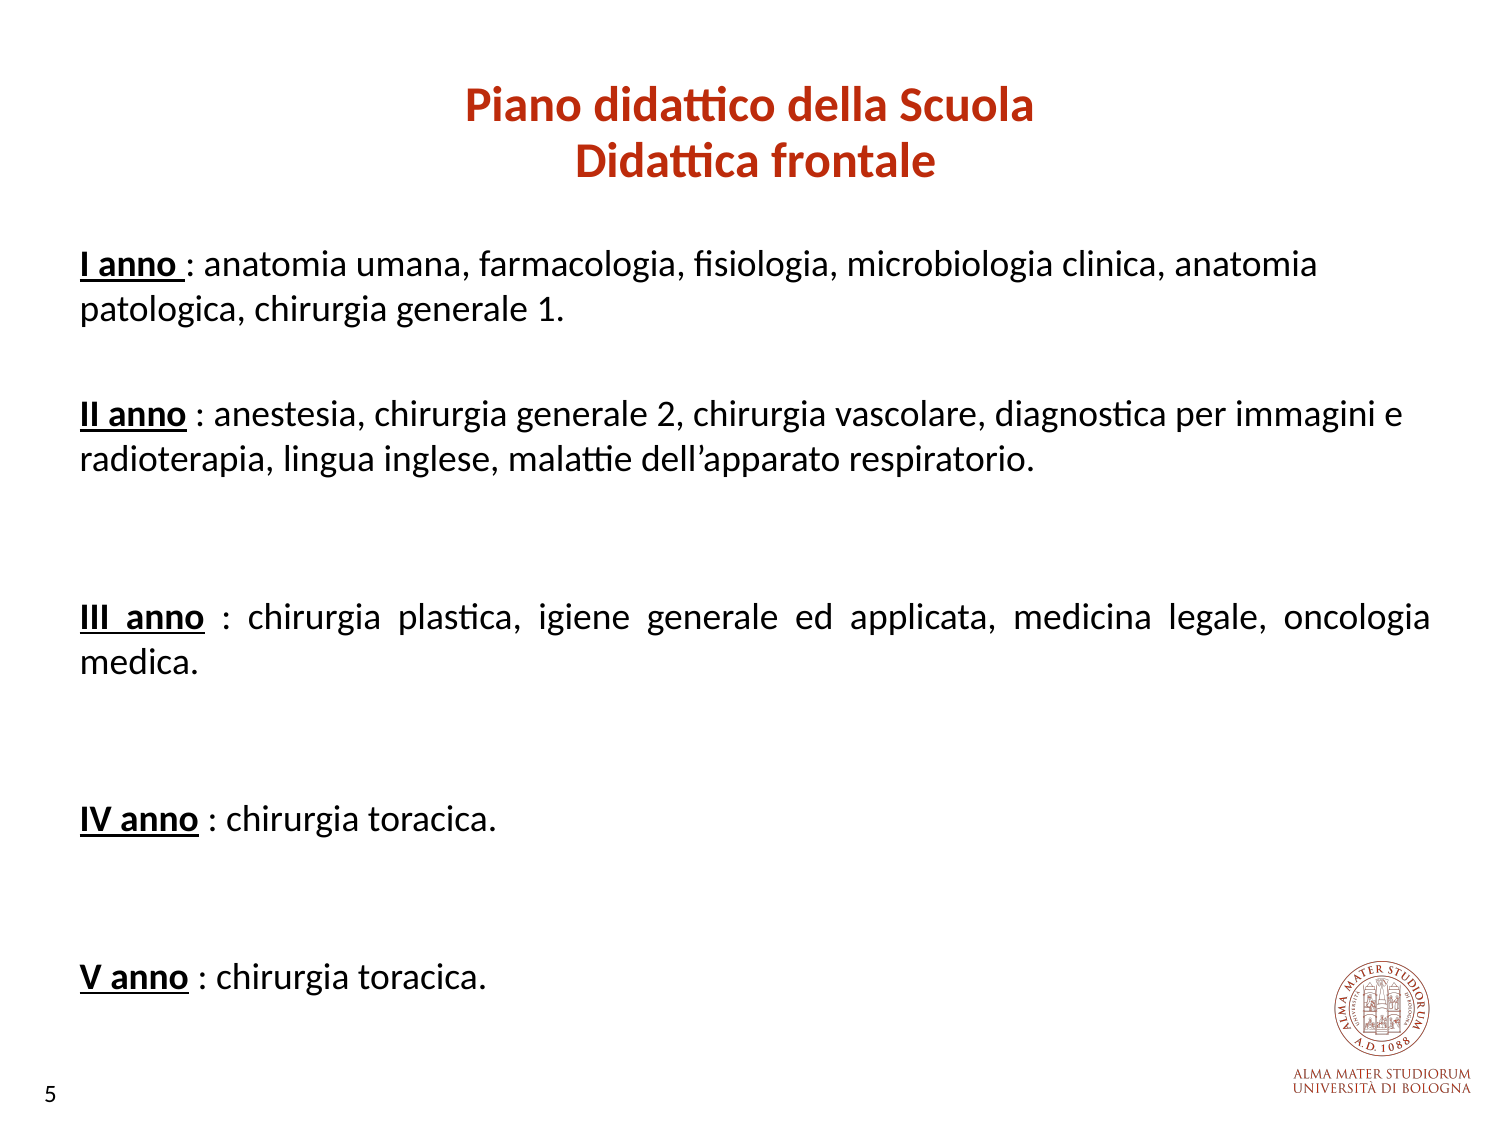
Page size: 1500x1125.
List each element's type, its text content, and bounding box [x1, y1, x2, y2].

list Piano didattico della Scuola Didattica frontale [64, 78, 1447, 185]
picture [1293, 961, 1471, 1093]
list I anno : anatomia umana, farmacologia, fisiologia, microbiologia clinica, anatomia patologica, chirurgia generale 1. II anno : anestesia, chirurgia generale 2, chirurgia vascolare, diagnostica per immagini e radioterapia, lingua inglese, malattie dell’apparato respiratorio. III anno : chirurgia plastica, igiene generale ed applicata, medicina legale, oncologia medica. IV anno : chirurgia toracica. V anno : chirurgia toracica. [64, 231, 1447, 1059]
